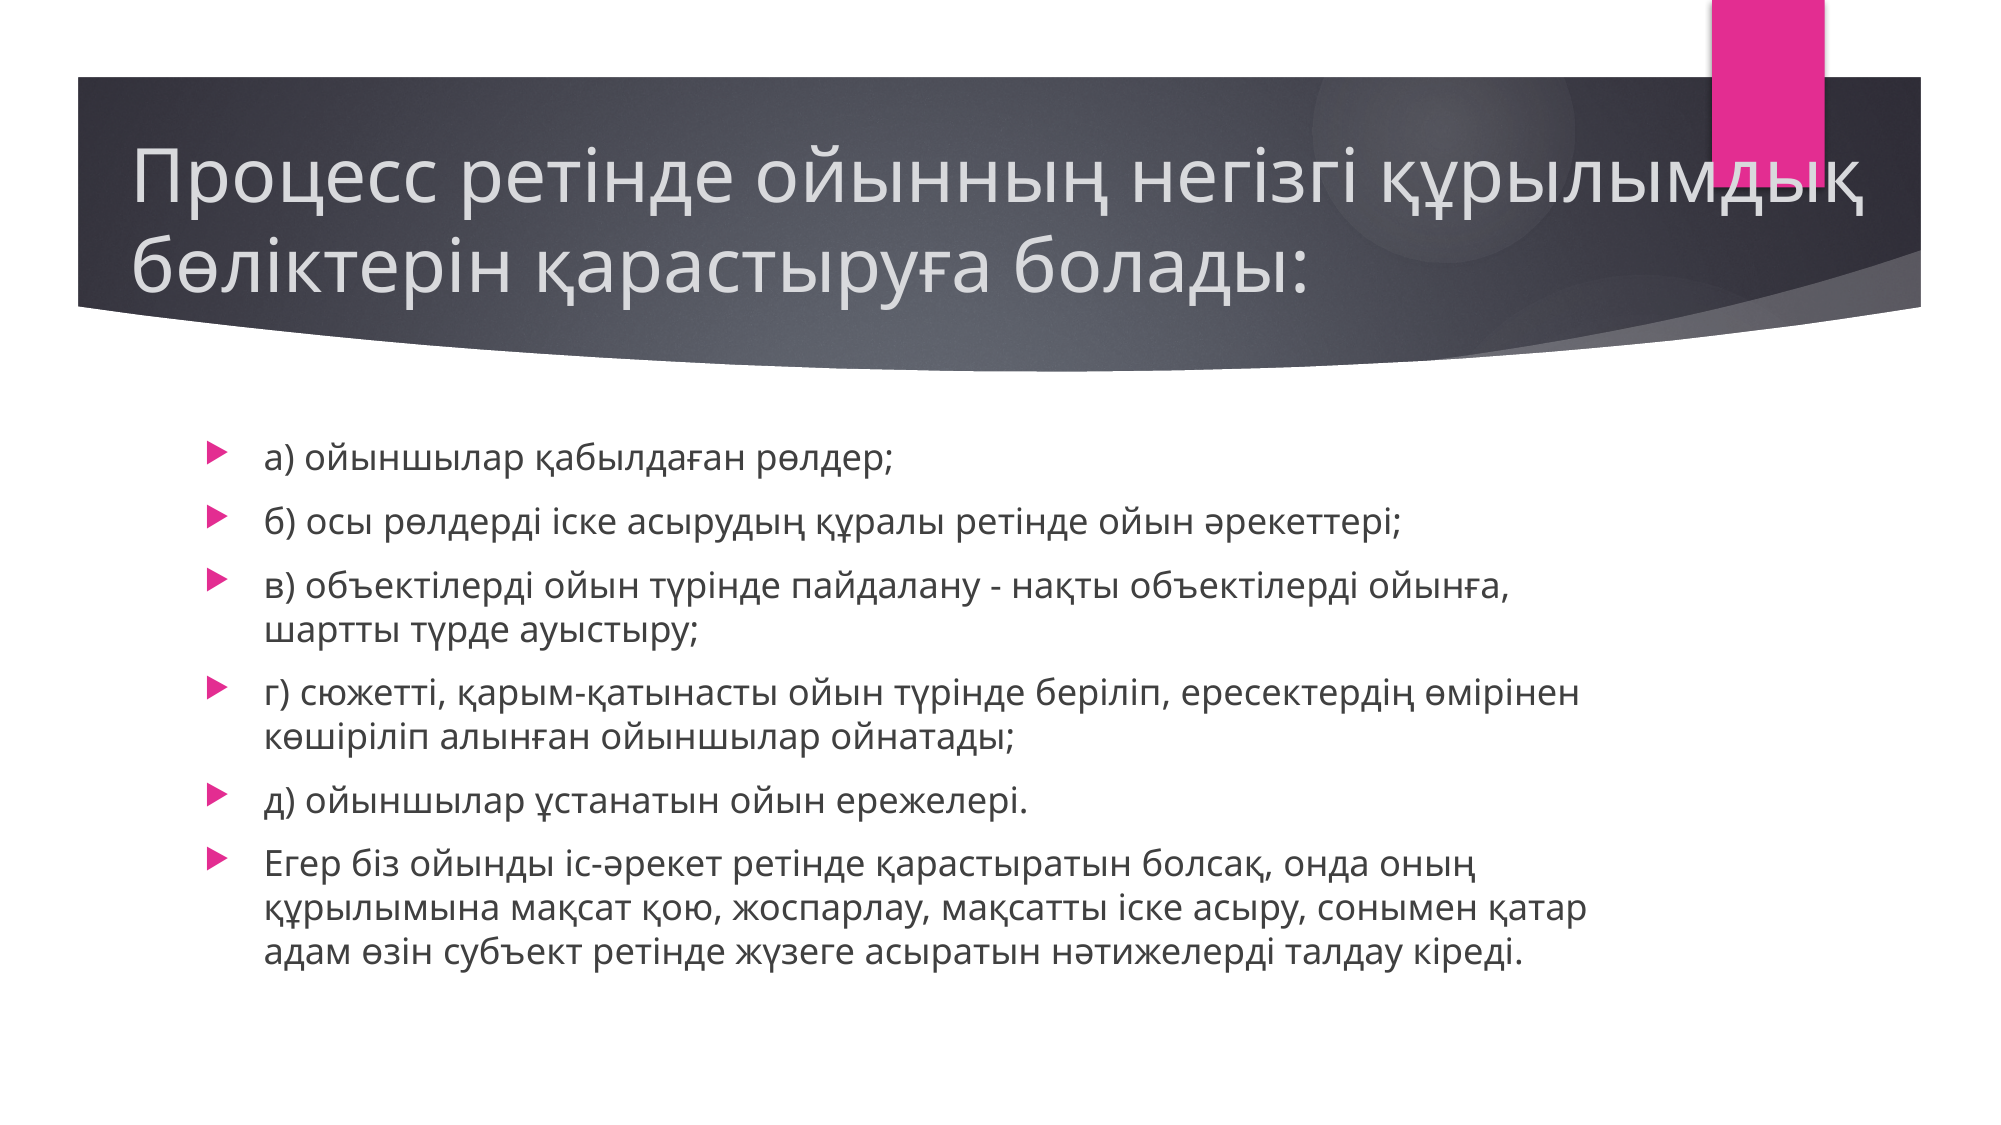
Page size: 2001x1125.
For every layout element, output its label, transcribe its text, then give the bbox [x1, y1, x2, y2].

list а) ойыншылар қабылдаған рөлдер; б) осы рөлдерді іске асырудың құралы ретінде ойын әрекеттері; в) объектілерді ойын түрінде пайдалану - нақты объектілерді ойынға, шартты түрде ауыстыру; г) сюжетті, қарым-қатынасты ойын түрінде беріліп, ересектердің өмірінен көшіріліп алынған ойыншылар ойнатады; д) ойыншылар ұстанатын ойын ережелері. Егер біз ойынды іс-әрекет ретінде қарастыратын болсақ, онда оның құрылымына мақсат қою, жоспарлау, мақсатты іске асыру, сонымен қатар адам өзін субъект ретінде жүзеге асыратын нәтижелерді талдау кіреді. [189, 427, 1627, 988]
title Процесс ретінде ойынның негізгі құрылымдық бөліктерін қарастыруға болады: [115, 159, 1911, 276]
